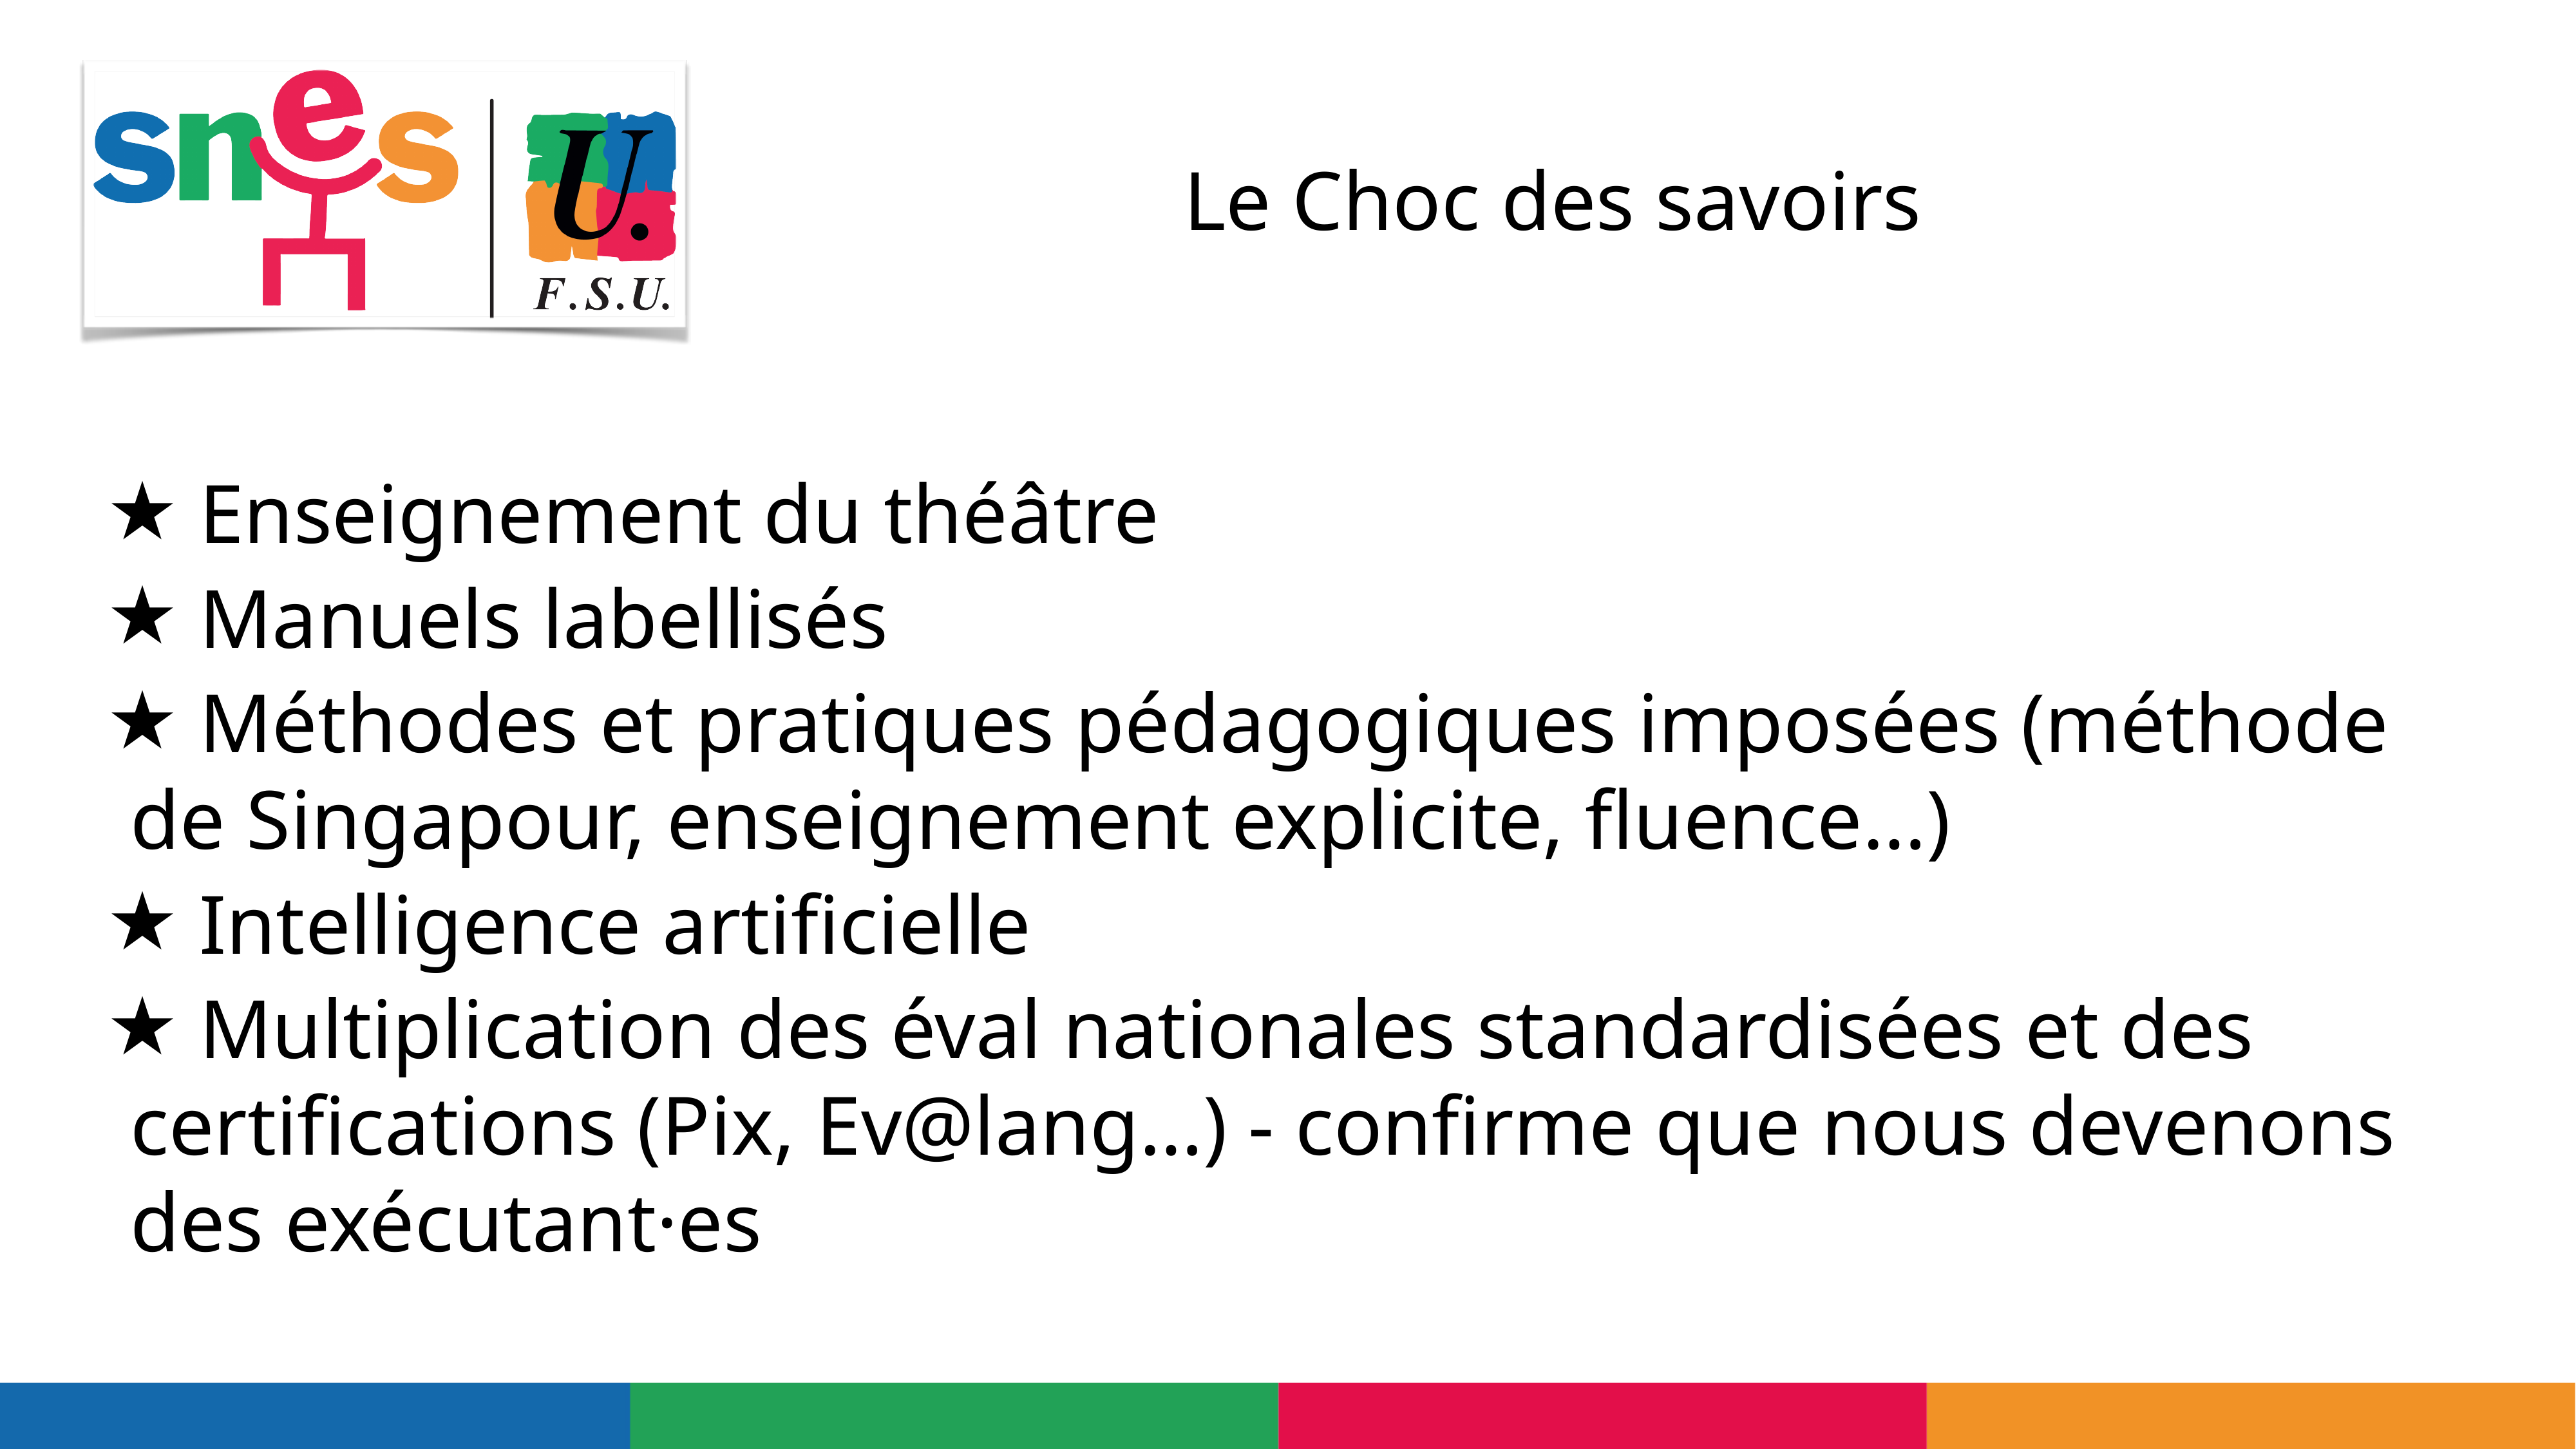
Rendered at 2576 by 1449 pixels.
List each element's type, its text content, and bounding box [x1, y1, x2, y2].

picture [0, 1383, 2576, 1449]
text_box Enseignement du théâtre Manuels labellisés Méthodes et pratiques pédagogiques imposées (méthode de Singapour, enseignement explicite, fluence…) Intelligence artificielle Multiplication des éval nationales standardisées et des certifications (Pix, Ev@lang…) - confirme que nous devenons des exécutant·es [77, 457, 2499, 1273]
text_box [79, 60, 691, 348]
text_box Le Choc des savoirs [1178, 155, 1928, 253]
